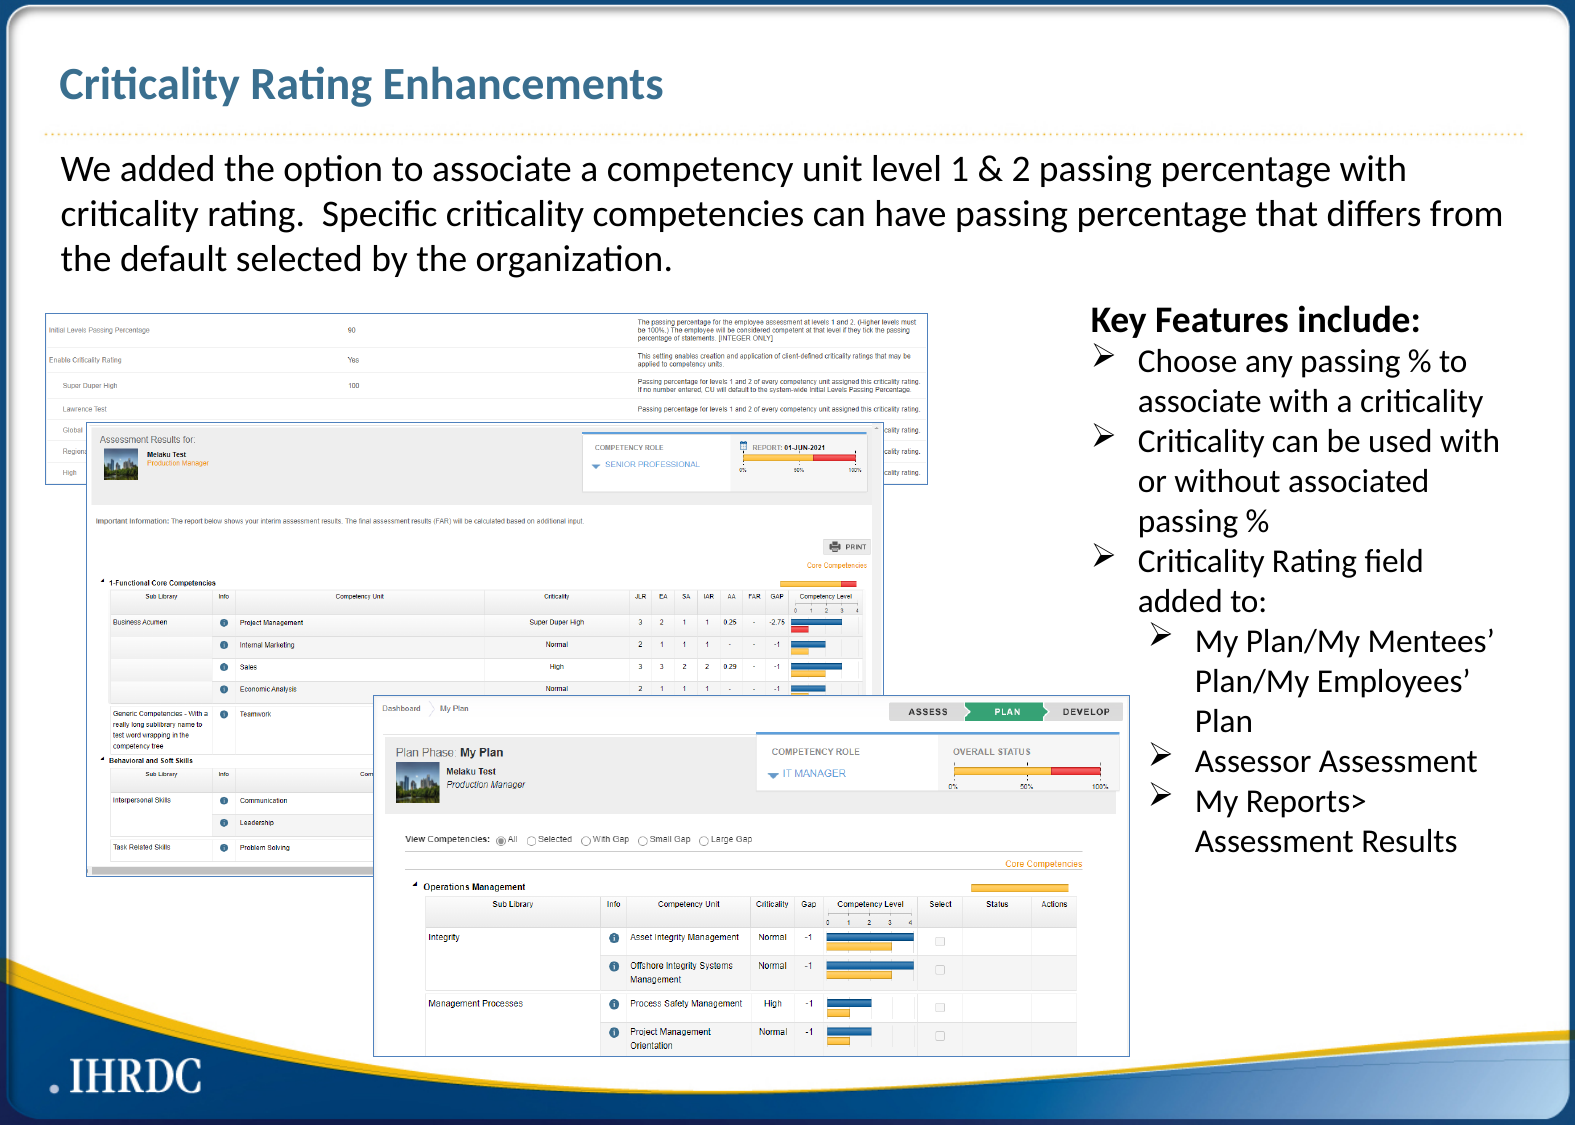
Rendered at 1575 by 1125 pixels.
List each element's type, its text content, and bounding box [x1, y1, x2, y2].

text_box We added the option to associate a competency unit level 1 & 2 passing percentage with criticality rating. Specific criticality competencies can have passing percentage that differs from the default selected by the organization. [45, 136, 1524, 287]
list Key Features include: Choose any passing % to associate with a criticality Criticality can be used with or without associated passing % Criticality Rating field added to: My Plan/My Mentees’ Plan/My Employees’ Plan Assessor Assessment My Reports> Assessment Results [1077, 287, 1525, 877]
title Criticality Rating Enhancements [45, 25, 1525, 137]
picture [0, 0, 1575, 1125]
